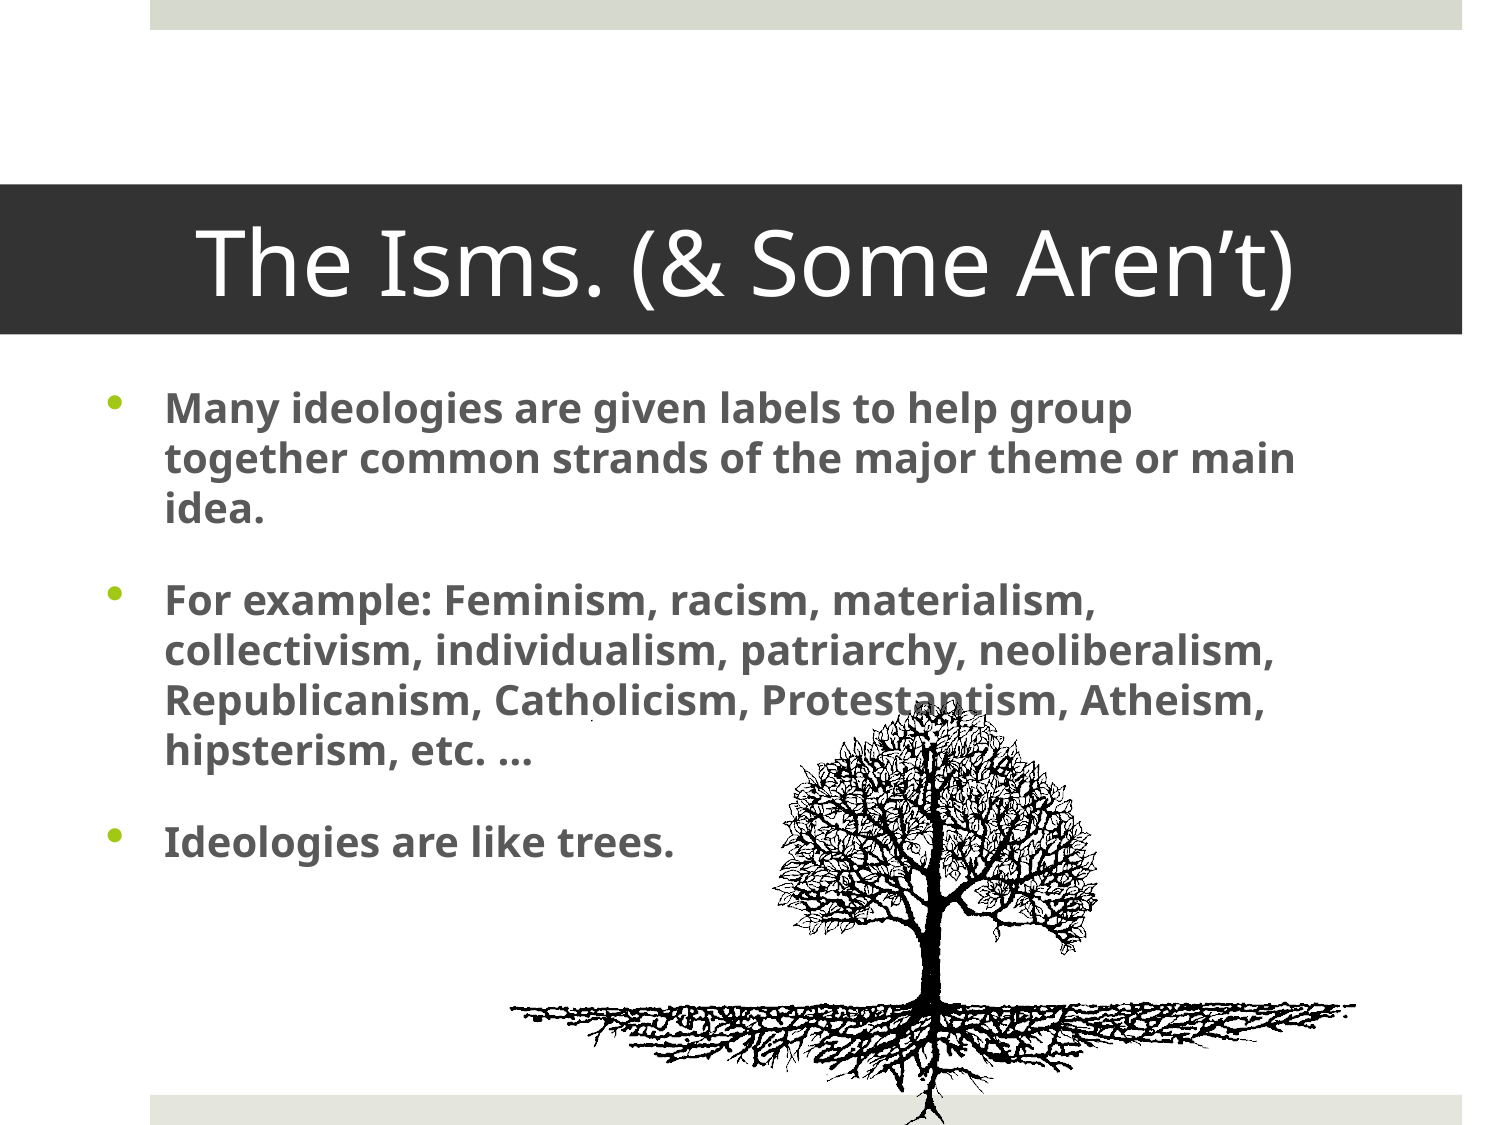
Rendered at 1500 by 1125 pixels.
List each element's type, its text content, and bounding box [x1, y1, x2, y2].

picture [464, 666, 1391, 1125]
list Many ideologies are given labels to help group together common strands of the major theme or main idea. For example: Feminism, racism, materialism, collectivism, individualism, patriarchy, neoliberalism, Republicanism, Catholicism, Protestantism, Atheism, hipsterism, etc. … Ideologies are like trees. [92, 374, 1342, 977]
title The Isms. (& Some Aren’t) [0, 184, 1463, 335]
